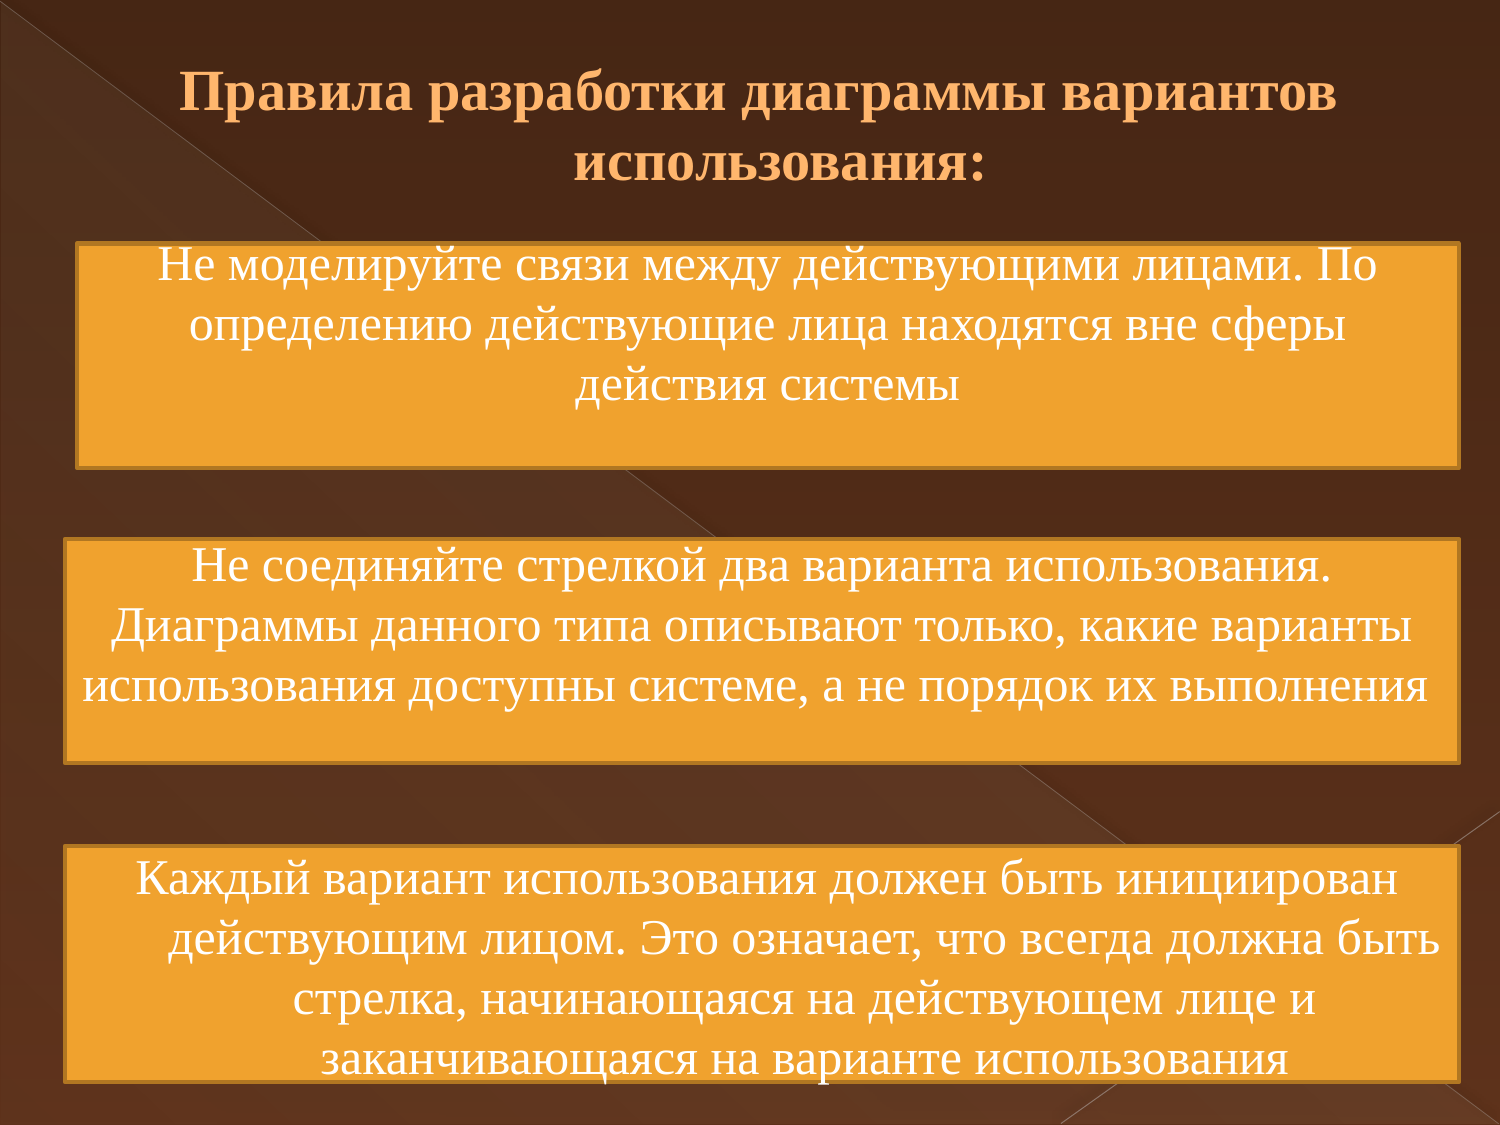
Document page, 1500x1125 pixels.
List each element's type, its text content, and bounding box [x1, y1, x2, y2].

list [75, 470, 1425, 537]
text_box Не моделируйте связи между действующими лицами. По определению действующие лица находятся вне сферы действия системы [75, 241, 1461, 470]
title Правила разработки диаграммы вариантов использования: [75, 43, 1425, 241]
list [75, 765, 1425, 844]
text_box Каждый вариант использования должен быть инициирован действующим лицом. Это означает, что всегда должна быть стрелка, начинающаяся на действующем лице и заканчивающаяся на варианте использования [63, 844, 1461, 1084]
text_box Не соединяйте стрелкой два варианта использования. Диаграммы данного типа описывают только, какие варианты использования доступны системе, а не порядок их выполнения [63, 537, 1461, 765]
